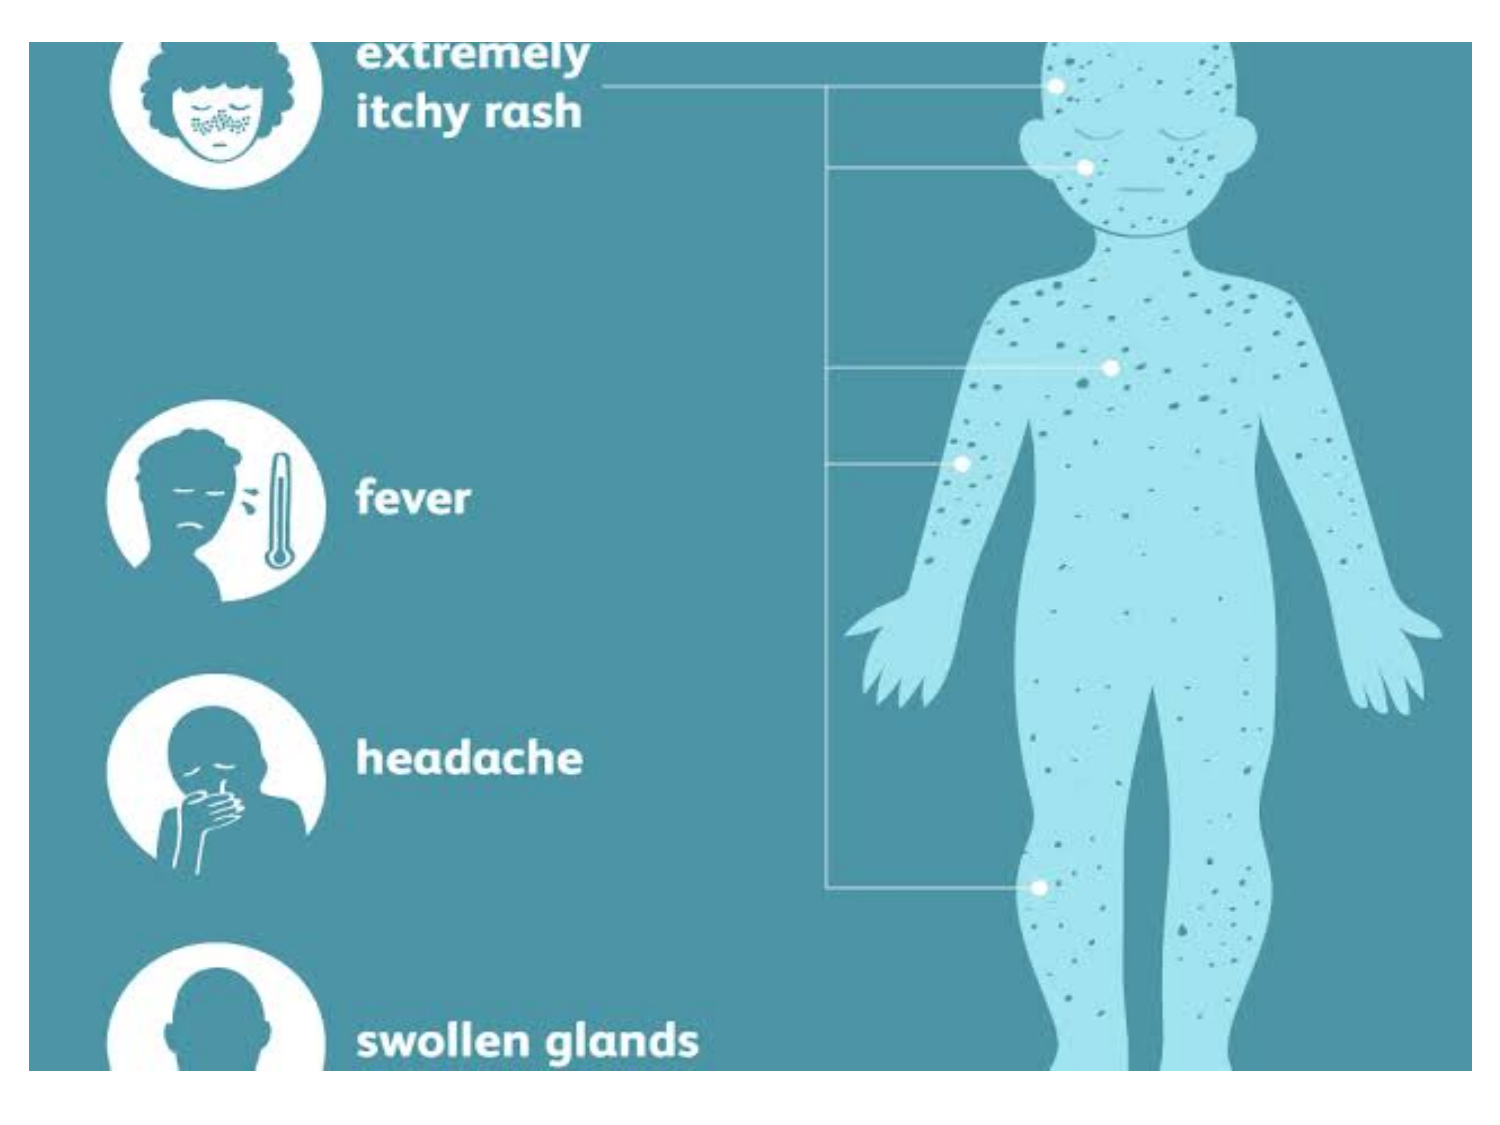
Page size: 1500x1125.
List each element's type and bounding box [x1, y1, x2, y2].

picture [29, 42, 1473, 1071]
